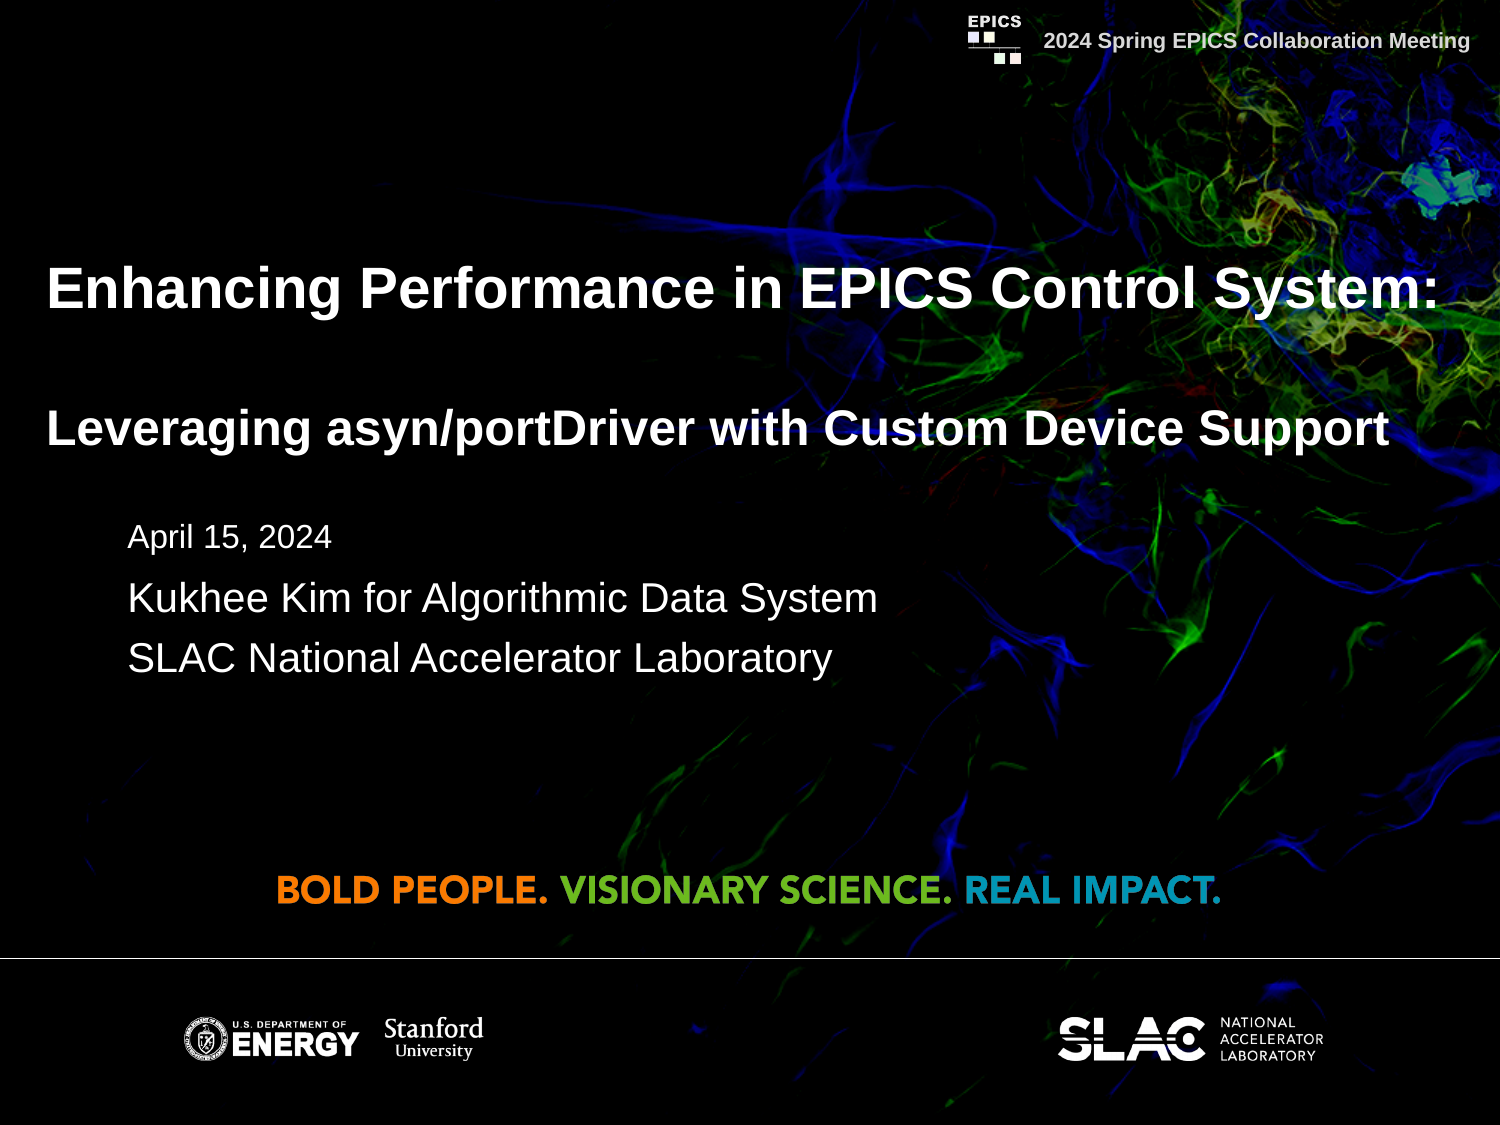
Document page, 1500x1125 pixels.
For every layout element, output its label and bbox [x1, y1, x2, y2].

picture [0, 0, 1500, 957]
text_box [964, 13, 1491, 68]
picture [0, 959, 1500, 1125]
